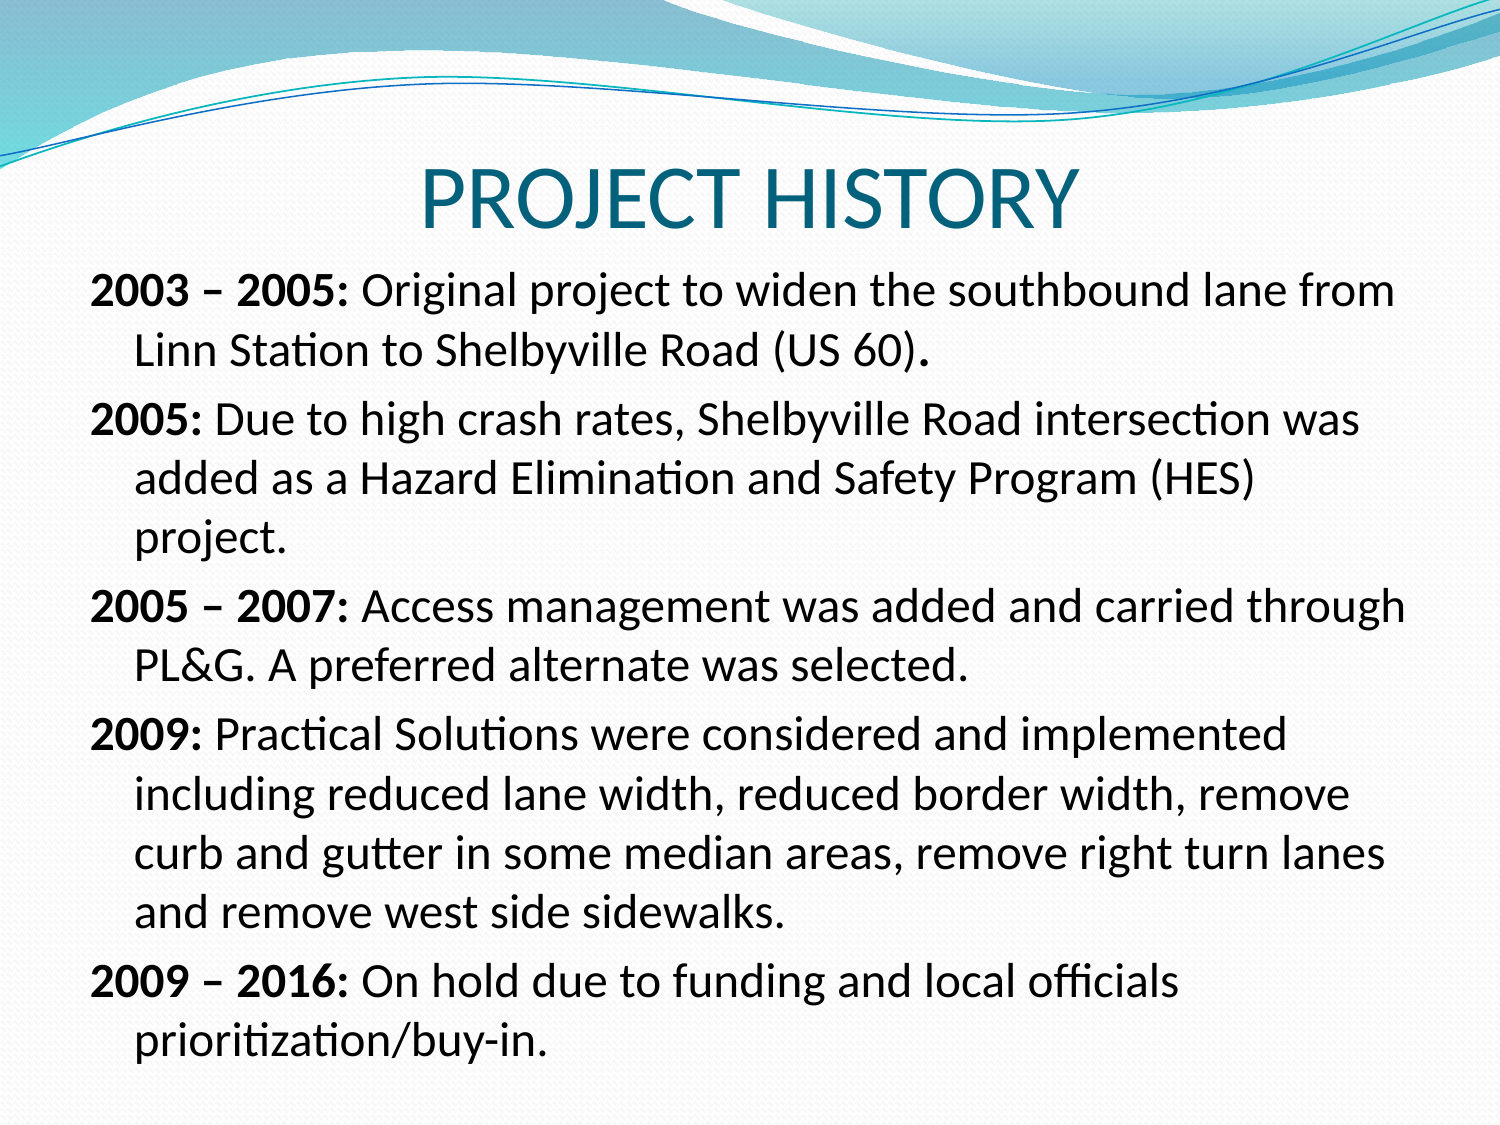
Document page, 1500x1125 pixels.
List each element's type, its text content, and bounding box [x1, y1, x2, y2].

list 2003 – 2005: Original project to widen the southbound lane from Linn Station to Shelbyville Road (US 60). 2005: Due to high crash rates, Shelbyville Road intersection was added as a Hazard Elimination and Safety Program (HES) project. 2005 – 2007: Access management was added and carried through PL&G. A preferred alternate was selected. 2009: Practical Solutions were considered and implemented including reduced lane width, reduced border width, remove curb and gutter in some median areas, remove right turn lanes and remove west side sidewalks. 2009 – 2016: On hold due to funding and local officials prioritization/buy-in. [75, 249, 1425, 1075]
title PROJECT HISTORY [75, 112, 1425, 247]
